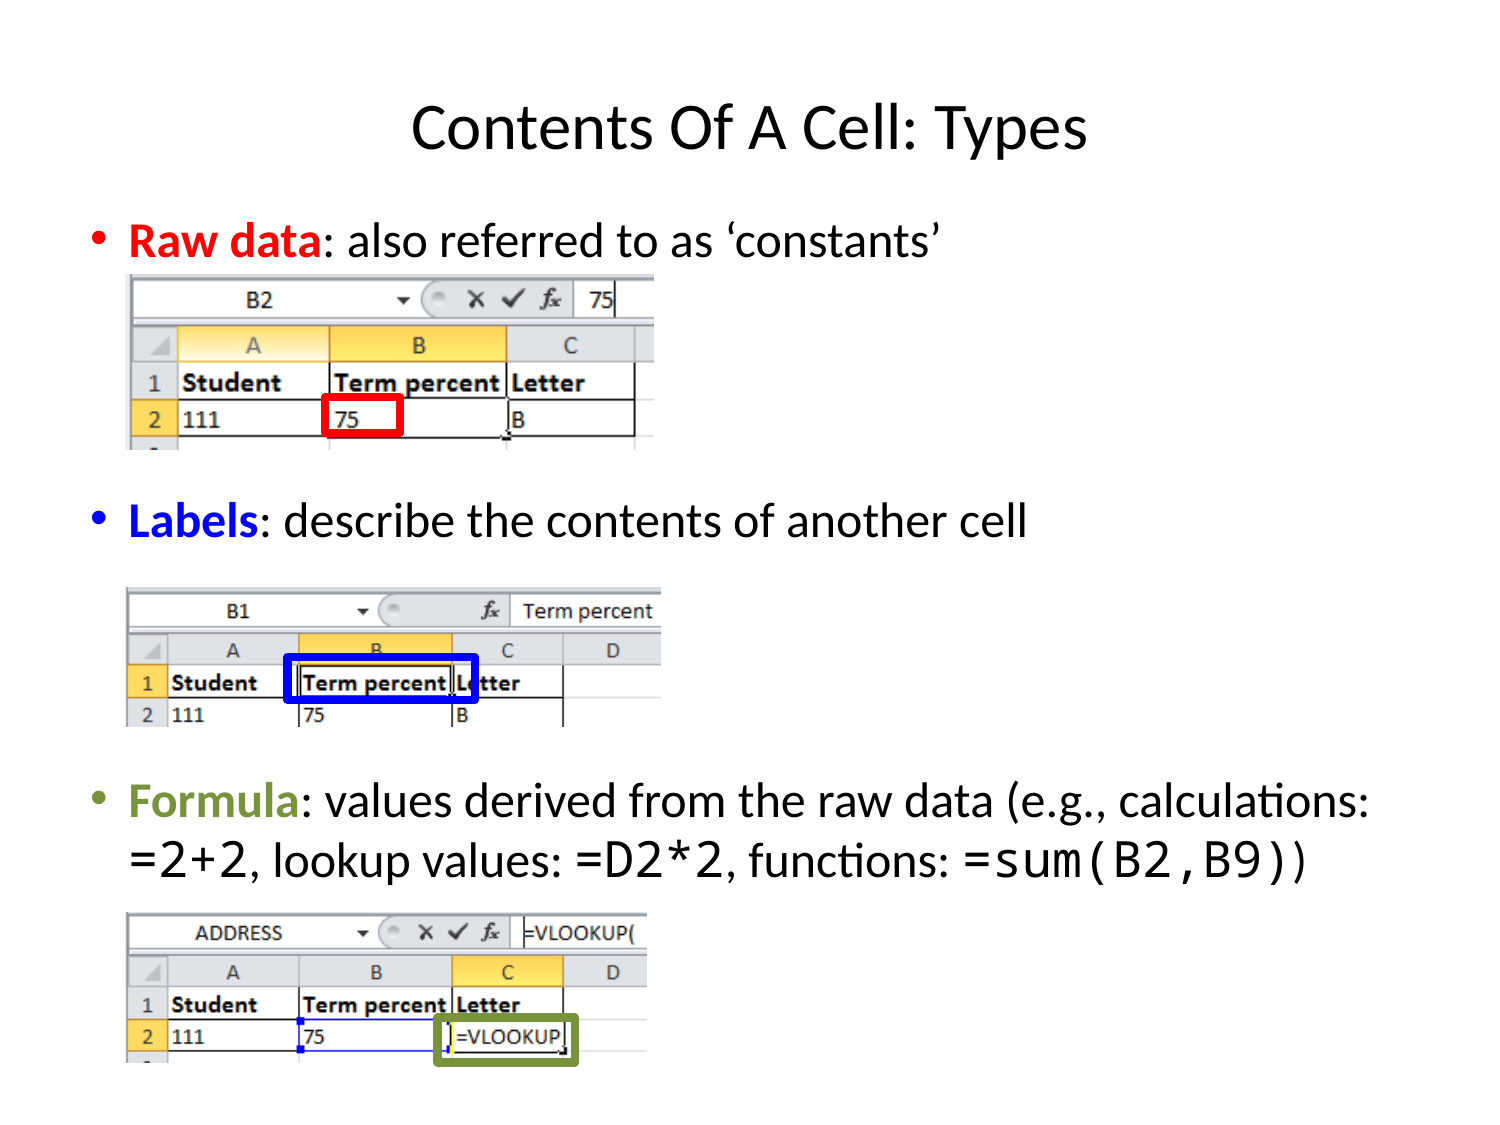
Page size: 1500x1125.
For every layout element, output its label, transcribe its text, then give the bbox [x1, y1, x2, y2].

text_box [124, 912, 648, 1063]
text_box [124, 587, 662, 727]
list Raw data: also referred to as ‘constants’ Labels: describe the contents of another cell Formula: values derived from the raw data (e.g., calculations: =2+2, lookup values: =D2*2, functions: =sum(B2,B9)) [75, 200, 1425, 1025]
title Contents Of A Cell: Types [75, 45, 1425, 200]
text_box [124, 274, 654, 451]
